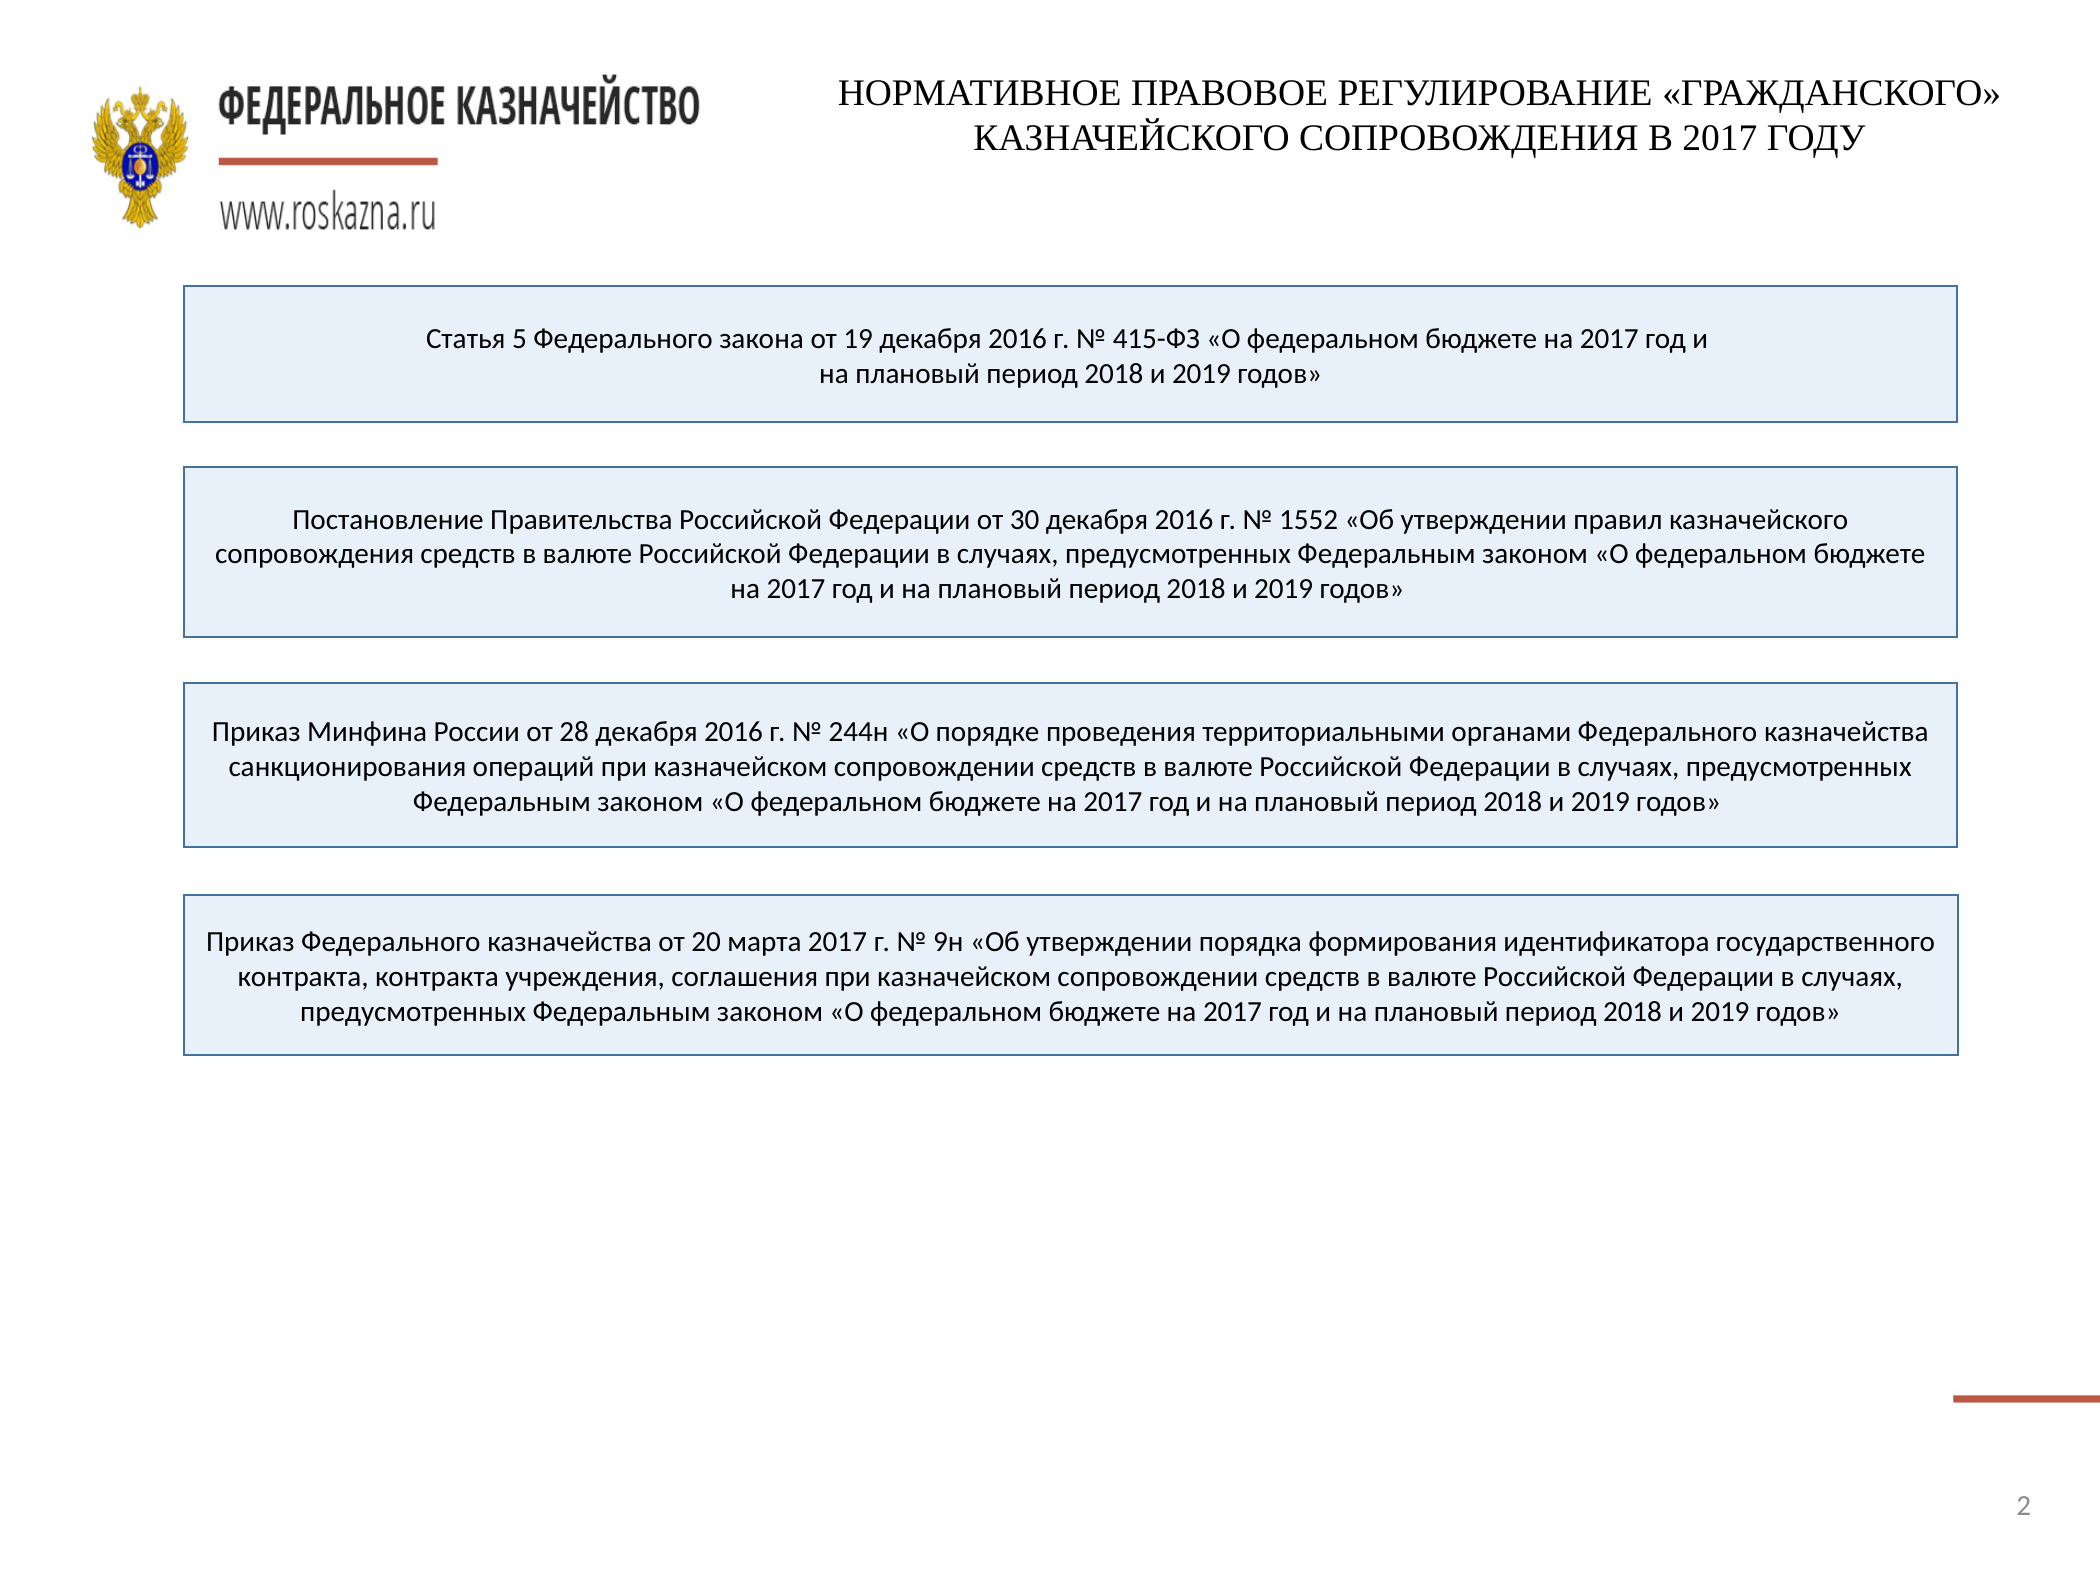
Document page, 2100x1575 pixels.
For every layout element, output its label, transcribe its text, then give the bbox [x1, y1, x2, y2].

slide_number 2 [1986, 1461, 2049, 1546]
text_box Постановление Правительства Российской Федерации от 30 декабря 2016 г. № 1552 «Об утверждении правил казначейского сопровождения средств в валюте Российской Федерации в случаях, предусмотренных Федеральным законом «О федеральном бюджете на 2017 год и на плановый период 2018 и 2019 годов» [183, 466, 1958, 638]
picture [0, 0, 2100, 1575]
text_box Статья 5 Федерального закона от 19 декабря 2016 г. № 415-ФЗ «О федеральном бюджете на 2017 год и на плановый период 2018 и 2019 годов» [183, 285, 1958, 423]
text_box Приказ Федерального казначейства от 20 марта 2017 г. № 9н «Об утверждении порядка формирования идентификатора государственного контракта, контракта учреждения, соглашения при казначейском сопровождении средств в валюте Российской Федерации в случаях, предусмотренных Федеральным законом «О федеральном бюджете на 2017 год и на плановый период 2018 и 2019 годов» [183, 894, 1959, 1056]
text_box Приказ Минфина России от 28 декабря 2016 г. № 244н «О порядке проведения территориальными органами Федерального казначейства санкционирования операций при казначейском сопровождении средств в валюте Российской Федерации в случаях, предусмотренных Федеральным законом «О федеральном бюджете на 2017 год и на плановый период 2018 и 2019 годов» [183, 682, 1958, 848]
text_box НОРМАТИВНОЕ ПРАВОВОЕ РЕГУЛИРОВАНИЕ «ГРАЖДАНСКОГО» КАЗНАЧЕЙСКОГО СОПРОВОЖДЕНИЯ В 2017 ГОДУ [821, 60, 2018, 166]
